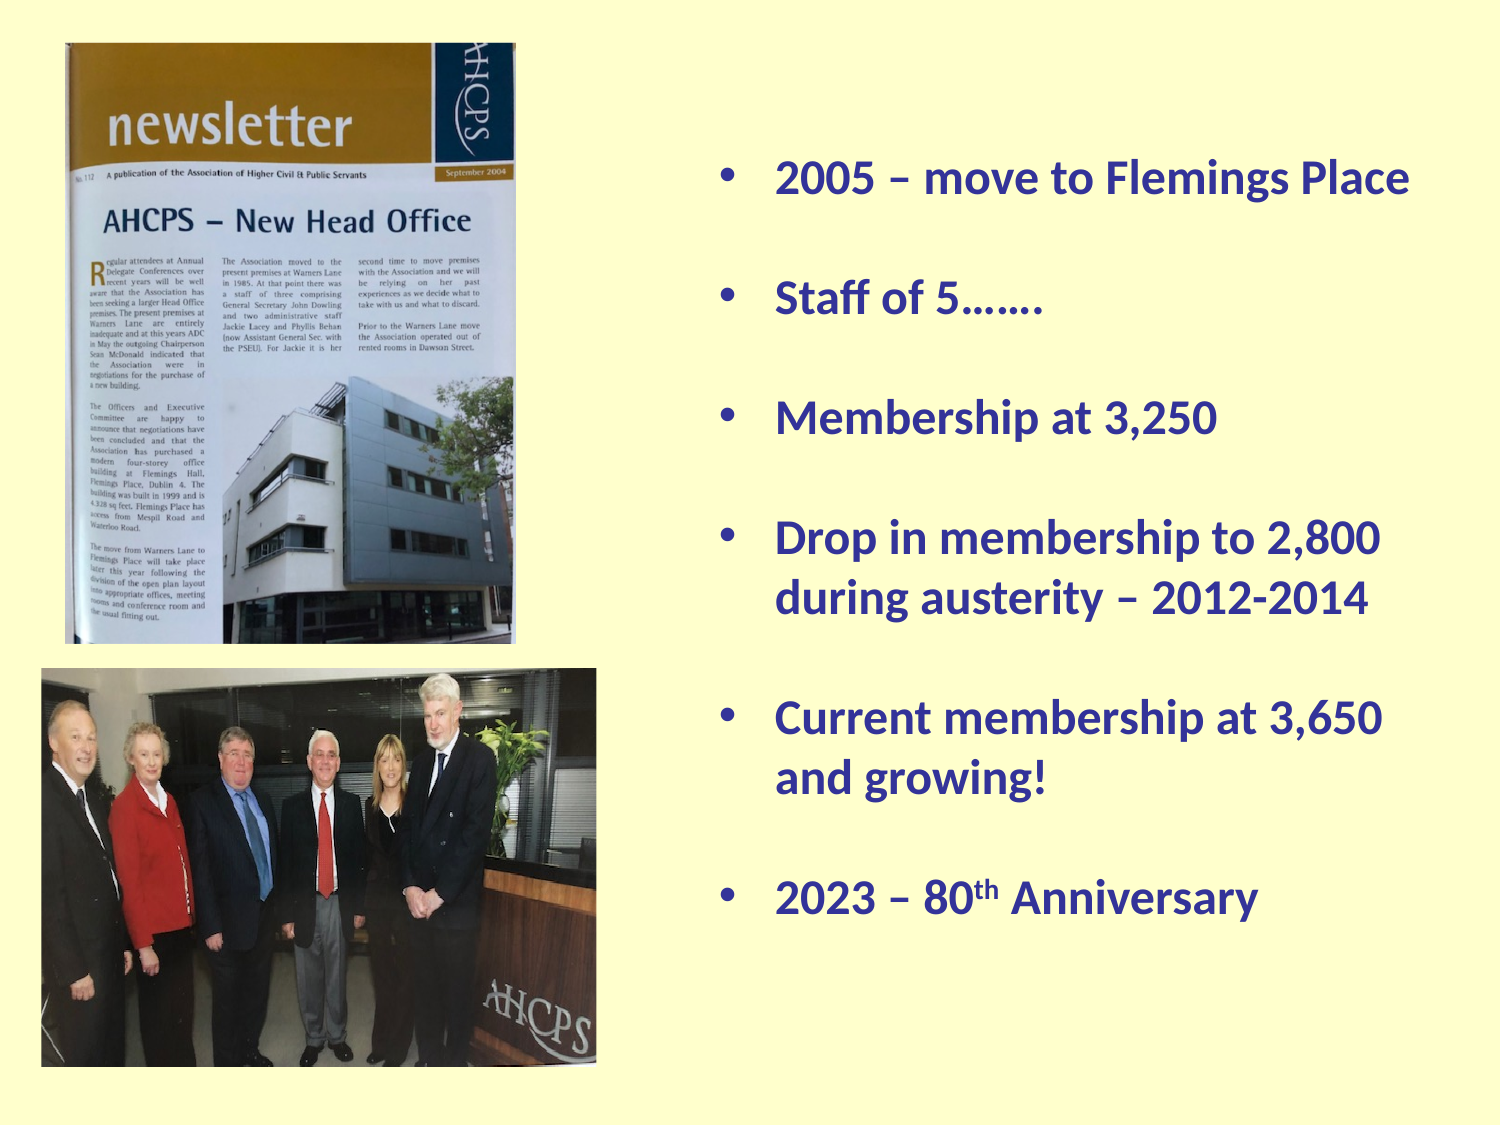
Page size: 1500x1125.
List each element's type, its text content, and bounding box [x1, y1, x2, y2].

picture [41, 668, 597, 1067]
text_box 2005 – move to Flemings Place Staff of 5……. Membership at 3,250 Drop in membership to 2,800 during austerity – 2012-2014 Current membership at 3,650 and growing! 2023 – 80th Anniversary [703, 137, 1458, 992]
picture [0, 43, 591, 643]
